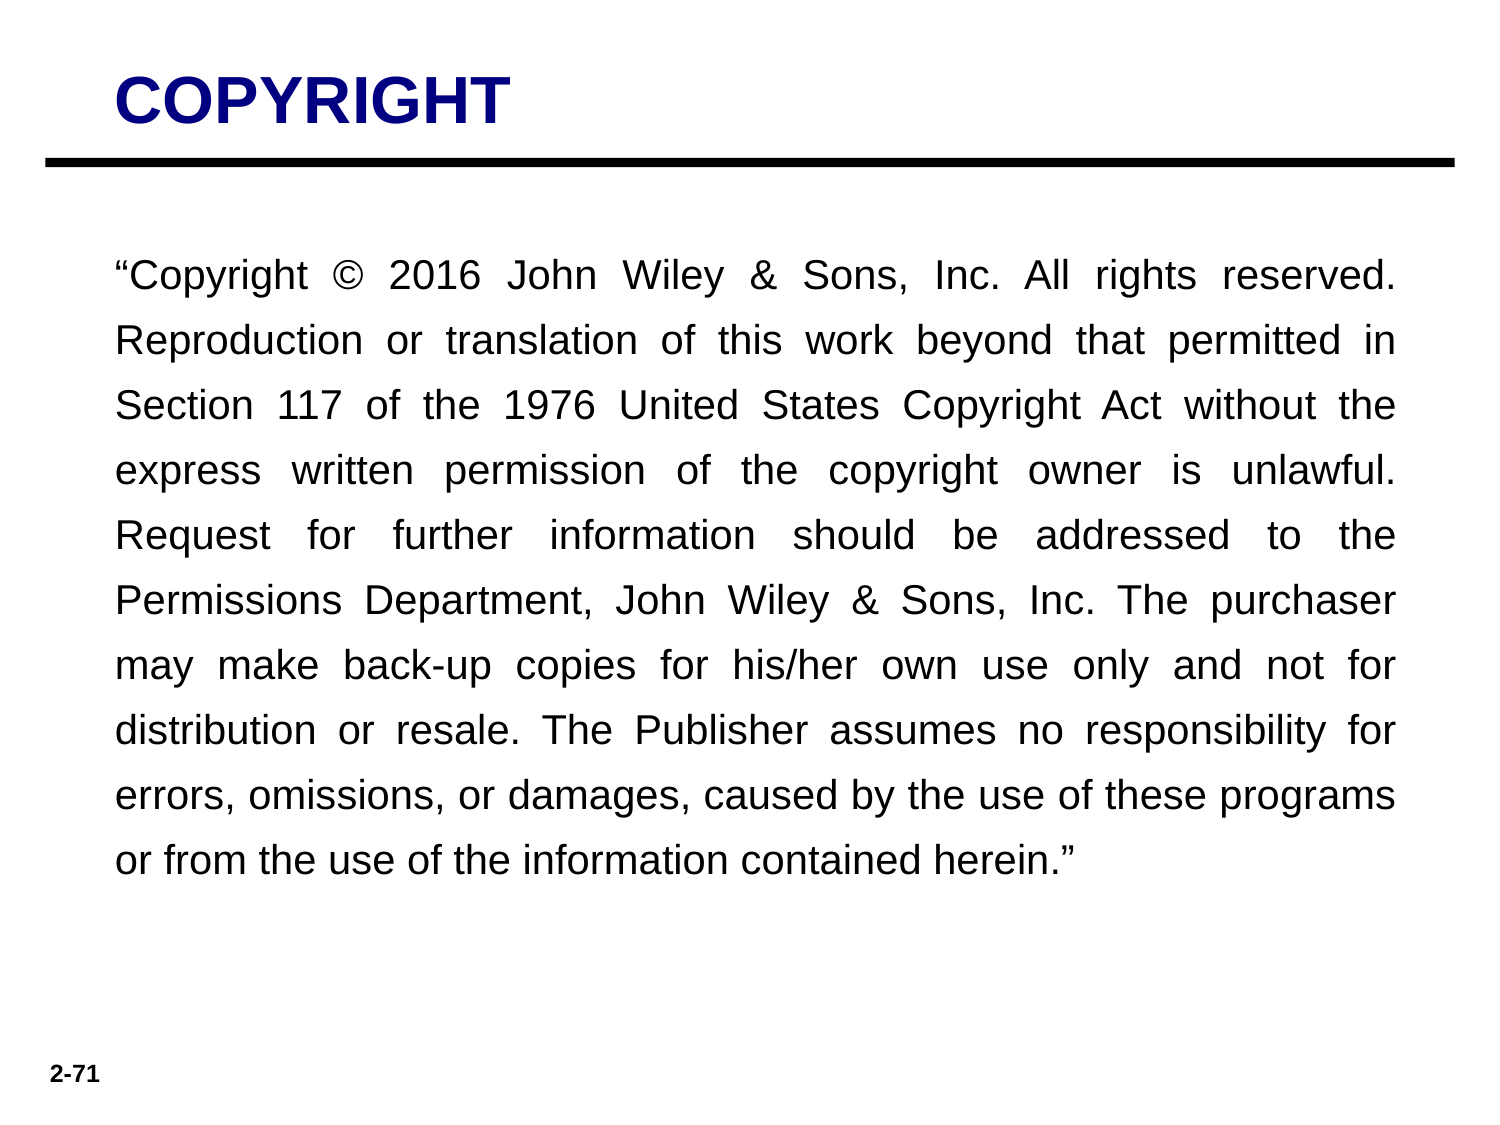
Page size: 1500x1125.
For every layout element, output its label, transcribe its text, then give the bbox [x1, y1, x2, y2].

text_box COPYRIGHT [99, 50, 1450, 142]
text_box “Copyright © 2016 John Wiley & Sons, Inc. All rights reserved. Reproduction or translation of this work beyond that permitted in Section 117 of the 1976 United States Copyright Act without the express written permission of the copyright owner is unlawful. Request for further information should be addressed to the Permissions Department, John Wiley & Sons, Inc. The purchaser may make back-up copies for his/her own use only and not for distribution or resale. The Publisher assumes no responsibility for errors, omissions, or damages, caused by the use of these programs or from the use of the information contained herein.” [99, 224, 1413, 891]
